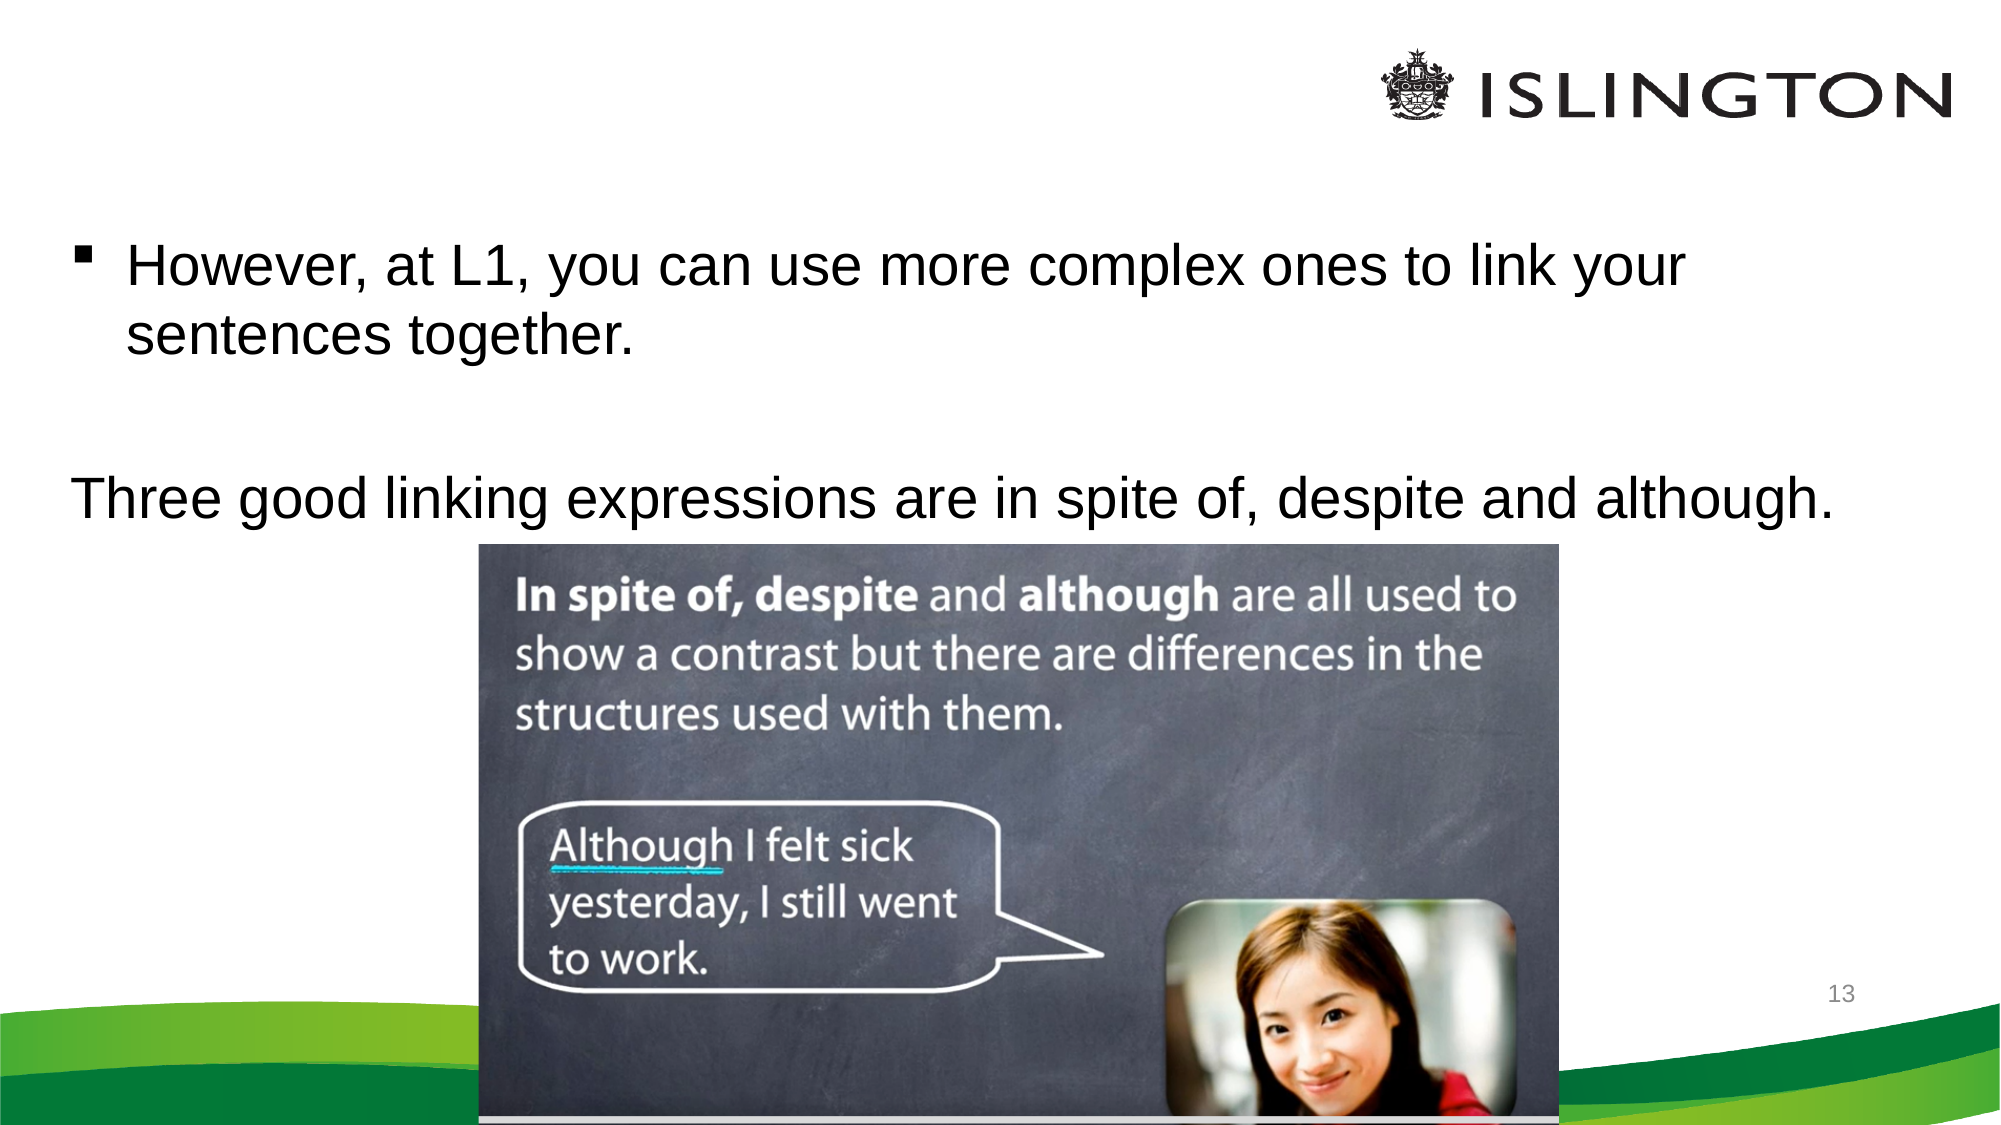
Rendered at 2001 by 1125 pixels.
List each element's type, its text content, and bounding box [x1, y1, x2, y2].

picture [0, 544, 2000, 1125]
slide_number 13 [1796, 962, 1887, 1023]
list However, at L1, you can use more complex ones to link your sentences together. Three good linking expressions are in spite of, despite and although. [54, 282, 1961, 1023]
picture [1381, 48, 1951, 120]
